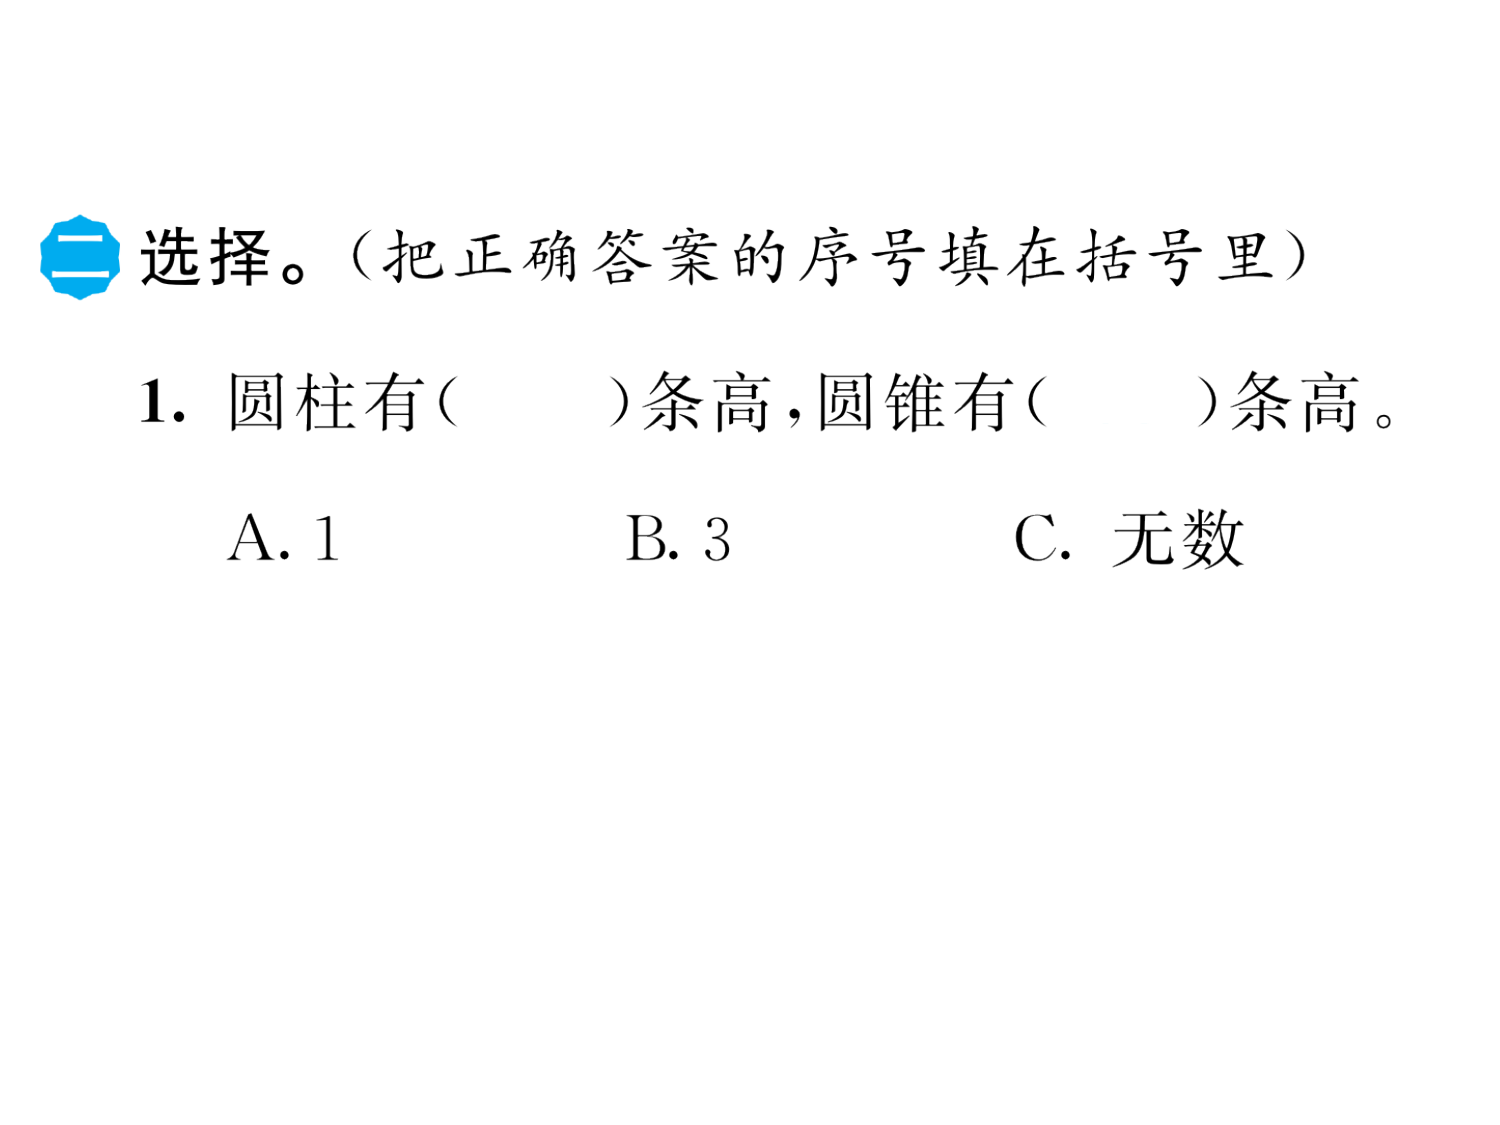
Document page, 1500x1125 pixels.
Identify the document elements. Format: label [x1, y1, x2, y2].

picture [35, 177, 1453, 601]
